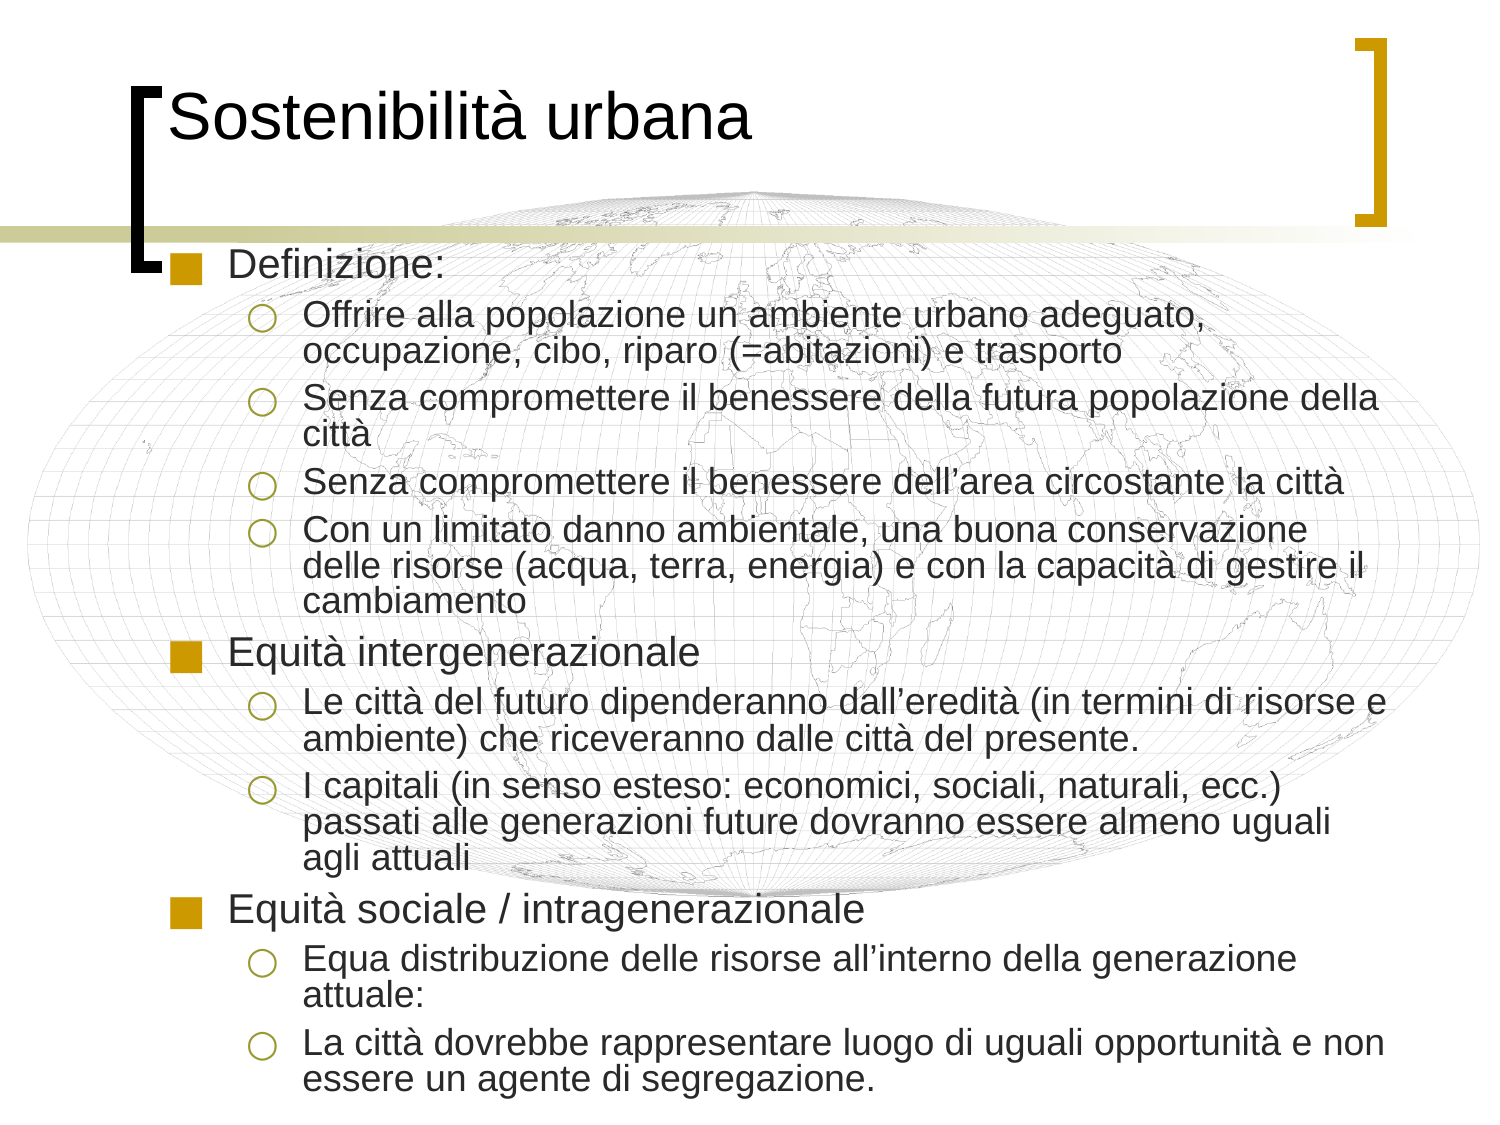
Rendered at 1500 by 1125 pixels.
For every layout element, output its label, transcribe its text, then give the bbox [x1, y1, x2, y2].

picture [250, 1035, 275, 1059]
title Sostenibilità urbana [152, 15, 1328, 231]
picture [0, 0, 1500, 1125]
picture [144, 98, 152, 226]
list Definizione: Offrire alla popolazione un ambiente urbano adeguato, occupazione, cibo, riparo (=abitazioni) e trasporto Senza compromettere il benessere della futura popolazione della città Senza compromettere il benessere dell’area circostante la città Con un limitato danno ambientale, una buona conservazione delle risorse (acqua, terra, energia) e con la capacità di gestire il cambiamento Equità intergenerazionale Le città del futuro dipenderanno dall’eredità (in termini di risorse e ambiente) che riceveranno dalle città del presente. I capitali (in senso esteso: economici, sociali, naturali, ecc.) passati alle generazioni future dovranno essere almeno uguali agli attuali Equità sociale / intragenerazionale Equa distribuzione delle risorse all’interno della generazione attuale: La città dovrebbe rappresentare luogo di uguali opportunità e non essere un agente di segregazione. [137, 231, 1413, 1035]
